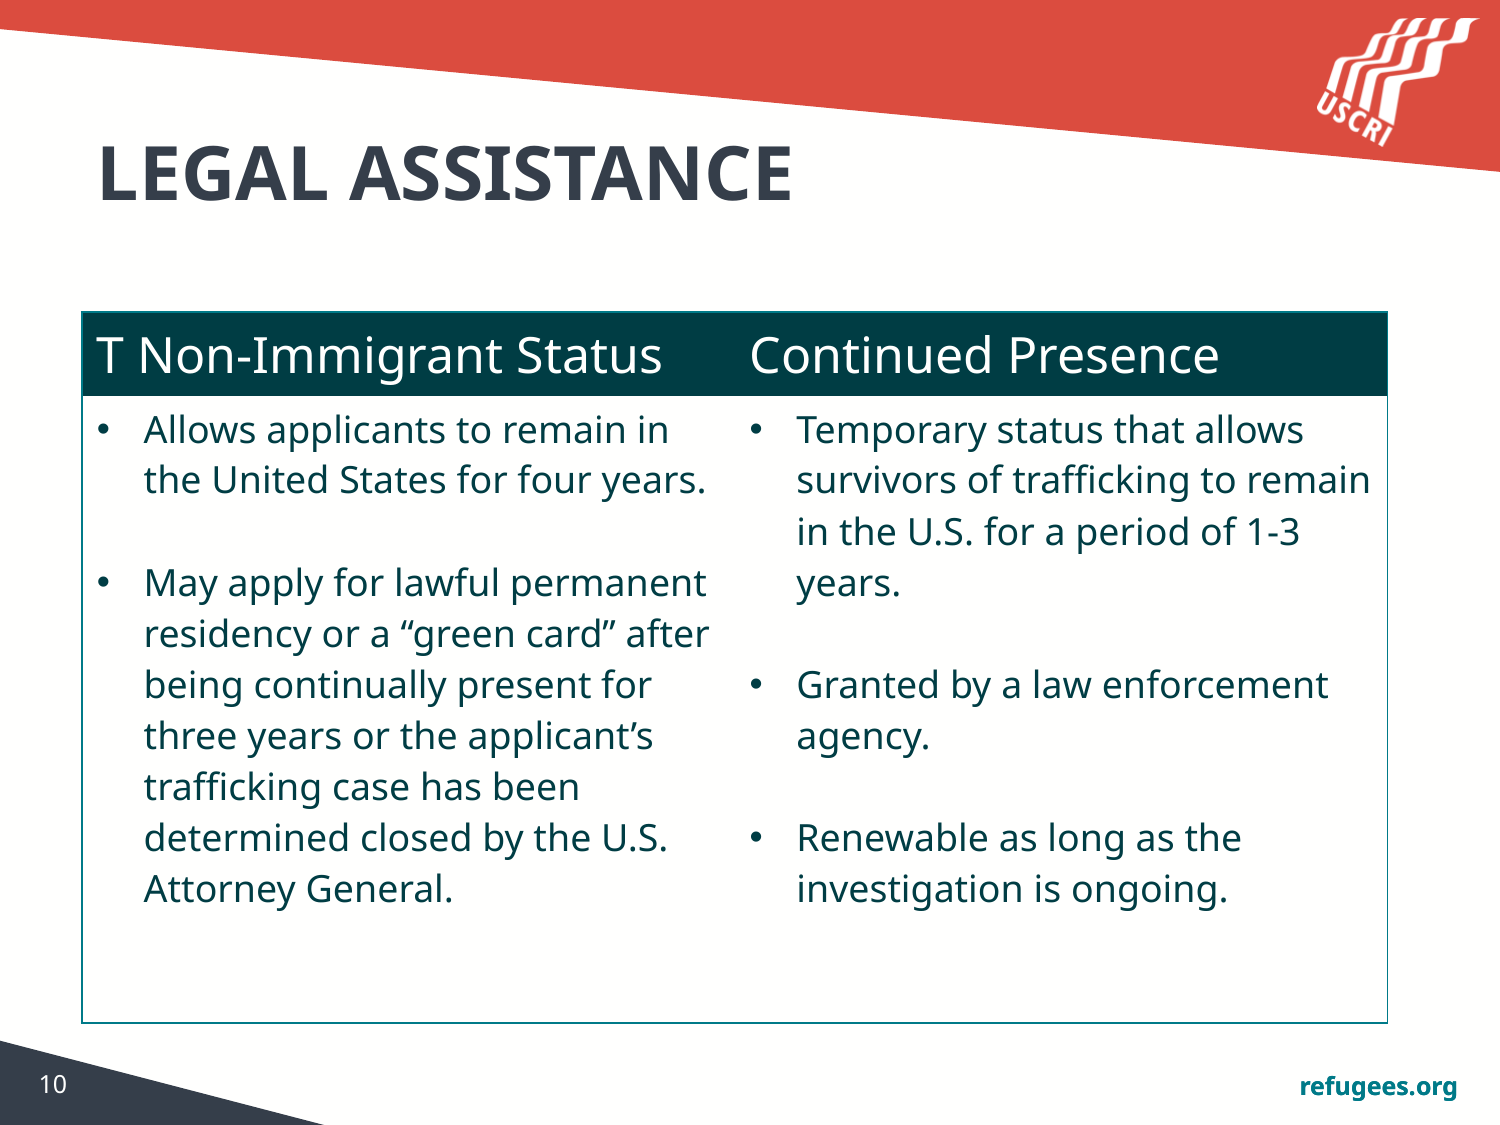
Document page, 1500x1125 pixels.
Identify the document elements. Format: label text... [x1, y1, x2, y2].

picture [1317, 18, 1480, 147]
table_header T Non-Immigrant Status [83, 313, 735, 396]
table_cell Temporary status that allows survivors of trafficking to remain in the U.S. for a period of 1-3 years. Granted by a law enforcement agency. Renewable as long as the investigation is ongoing. [735, 396, 1387, 1022]
table_header Continued Presence [735, 313, 1387, 396]
slide_number 10 [23, 1055, 374, 1115]
table_cell Allows applicants to remain in the United States for four years. May apply for lawful permanent residency or a “green card” after being continually present for three years or the applicant’s trafficking case has been determined closed by the U.S. Attorney General. [83, 396, 735, 1022]
title Legal Assistance [81, 129, 1318, 311]
